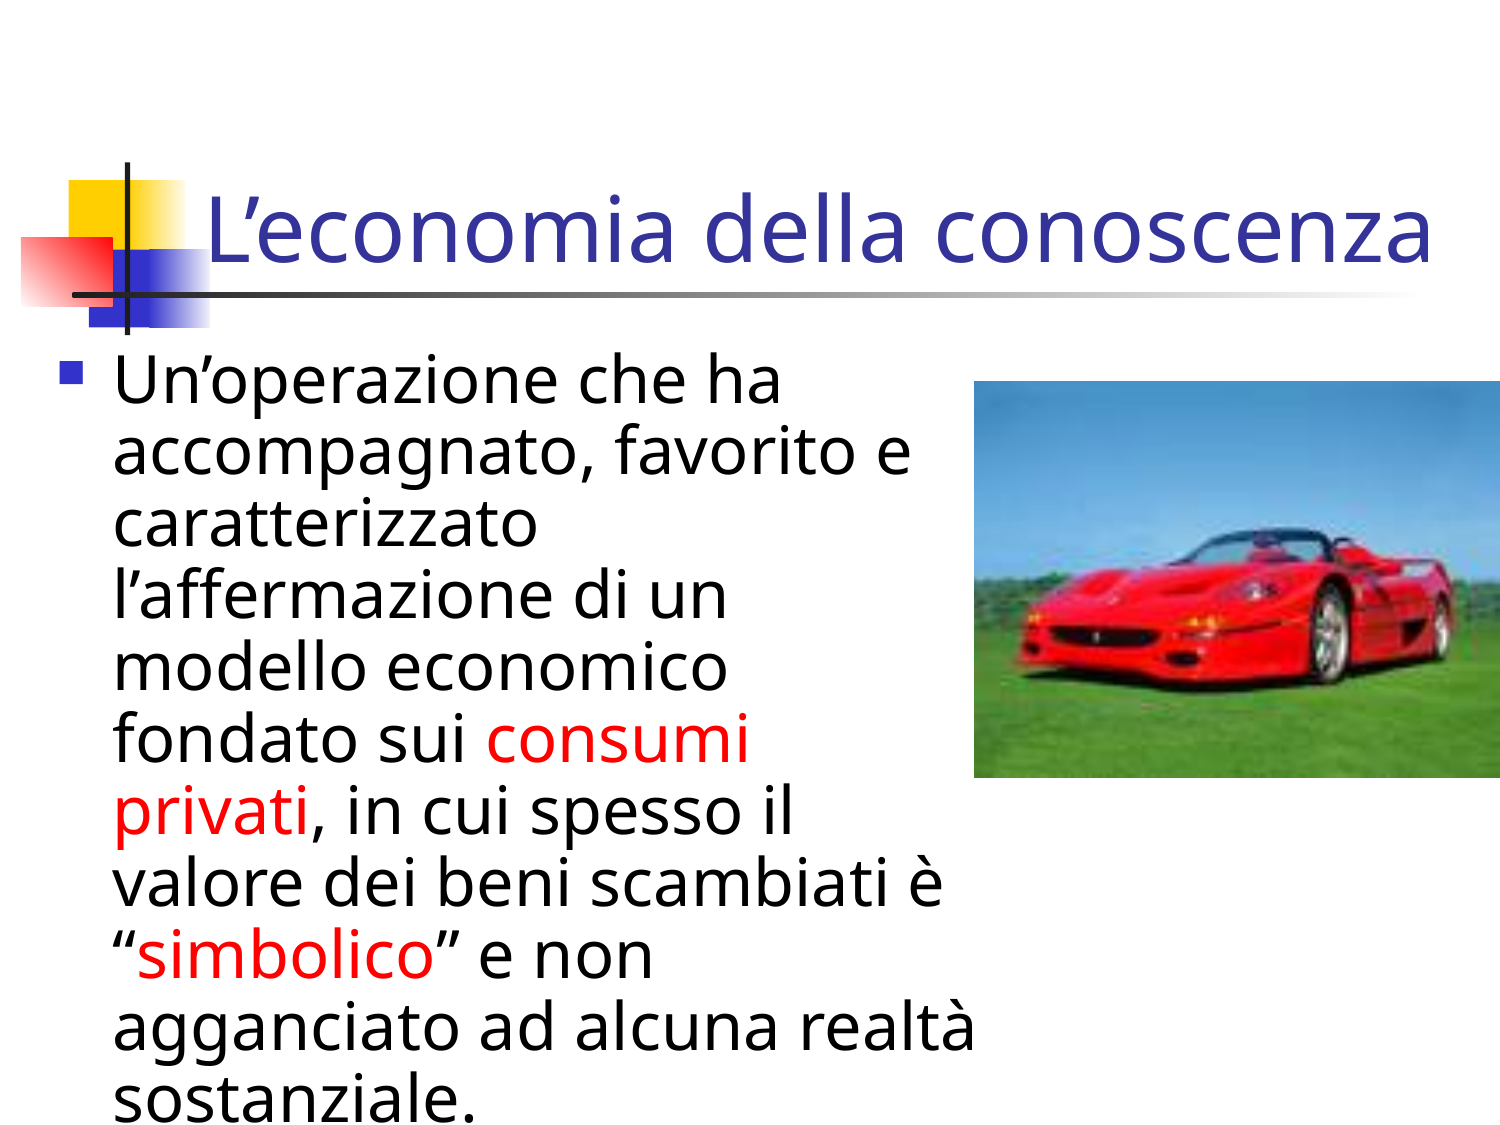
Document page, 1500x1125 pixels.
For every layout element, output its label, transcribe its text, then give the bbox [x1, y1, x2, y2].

picture [974, 381, 1500, 779]
title L’economia della conoscenza [188, 101, 1468, 289]
list Un’operazione che ha accompagnato, favorito e caratterizzato l’affermazione di un modello economico fondato sui consumi privati, in cui spesso il valore dei beni scambiati è “simbolico” e non agganciato ad alcuna realtà sostanziale. [40, 337, 999, 1007]
